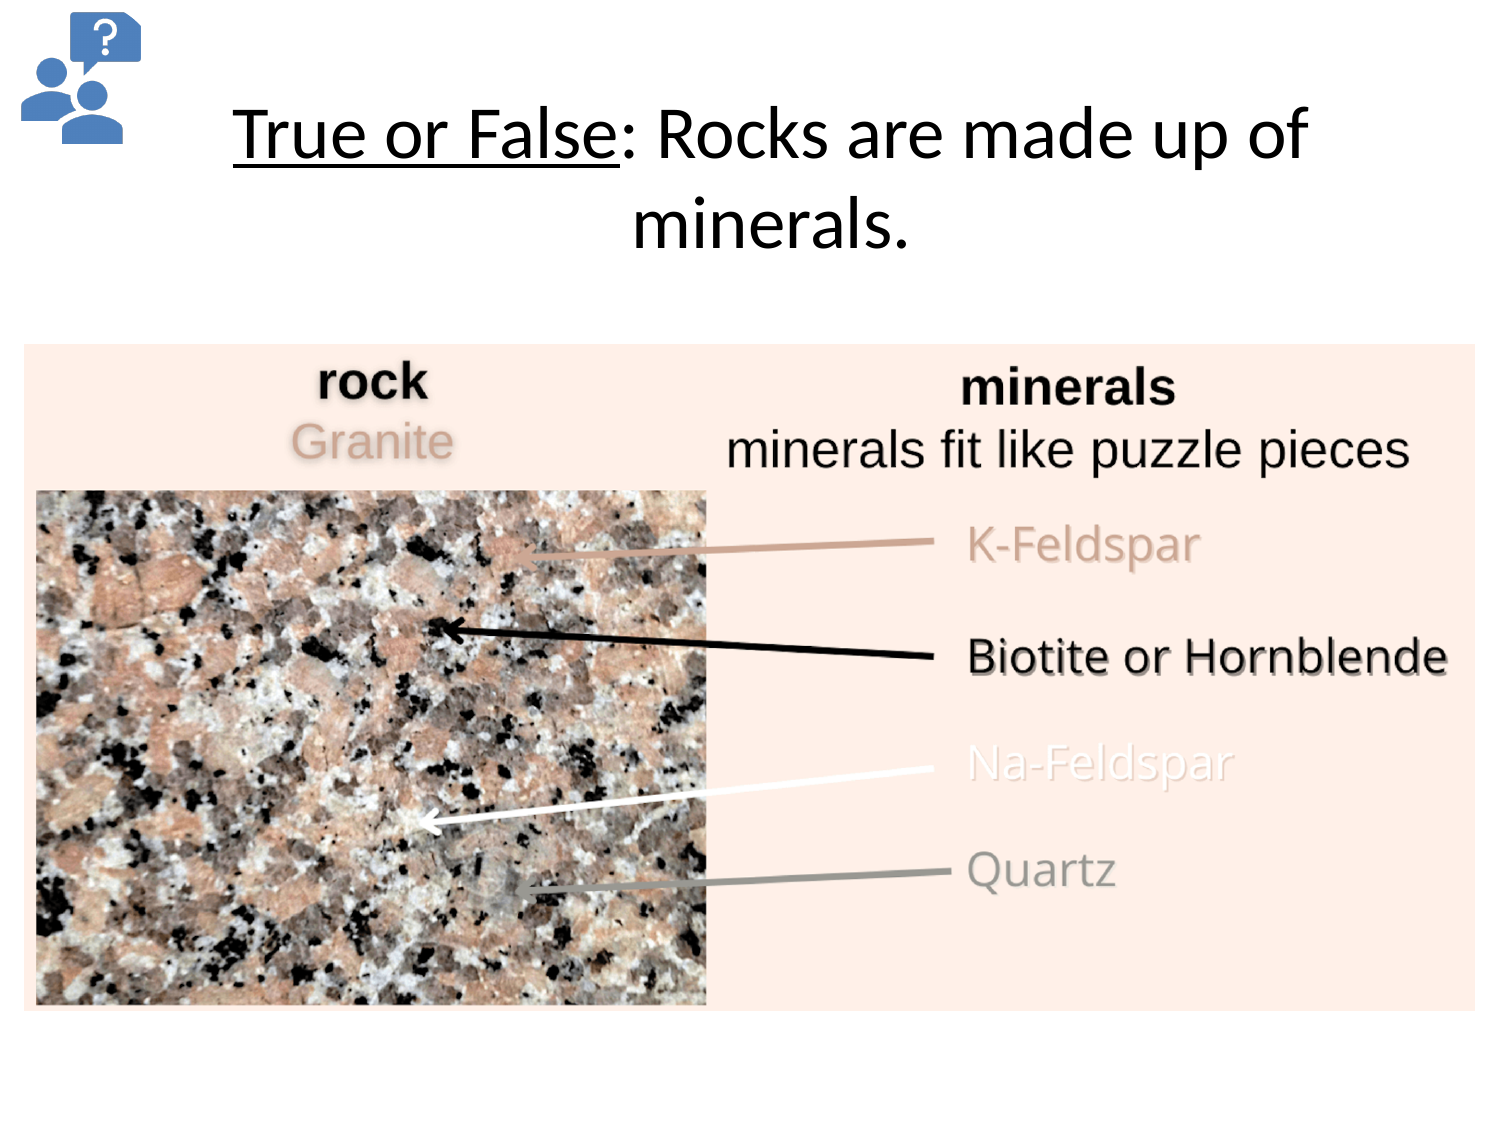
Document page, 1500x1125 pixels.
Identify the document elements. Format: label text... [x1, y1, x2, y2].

picture [24, 343, 1476, 1011]
text_box [0, 0, 162, 157]
text_box True or False: Rocks are made up of minerals. [161, 76, 1382, 272]
